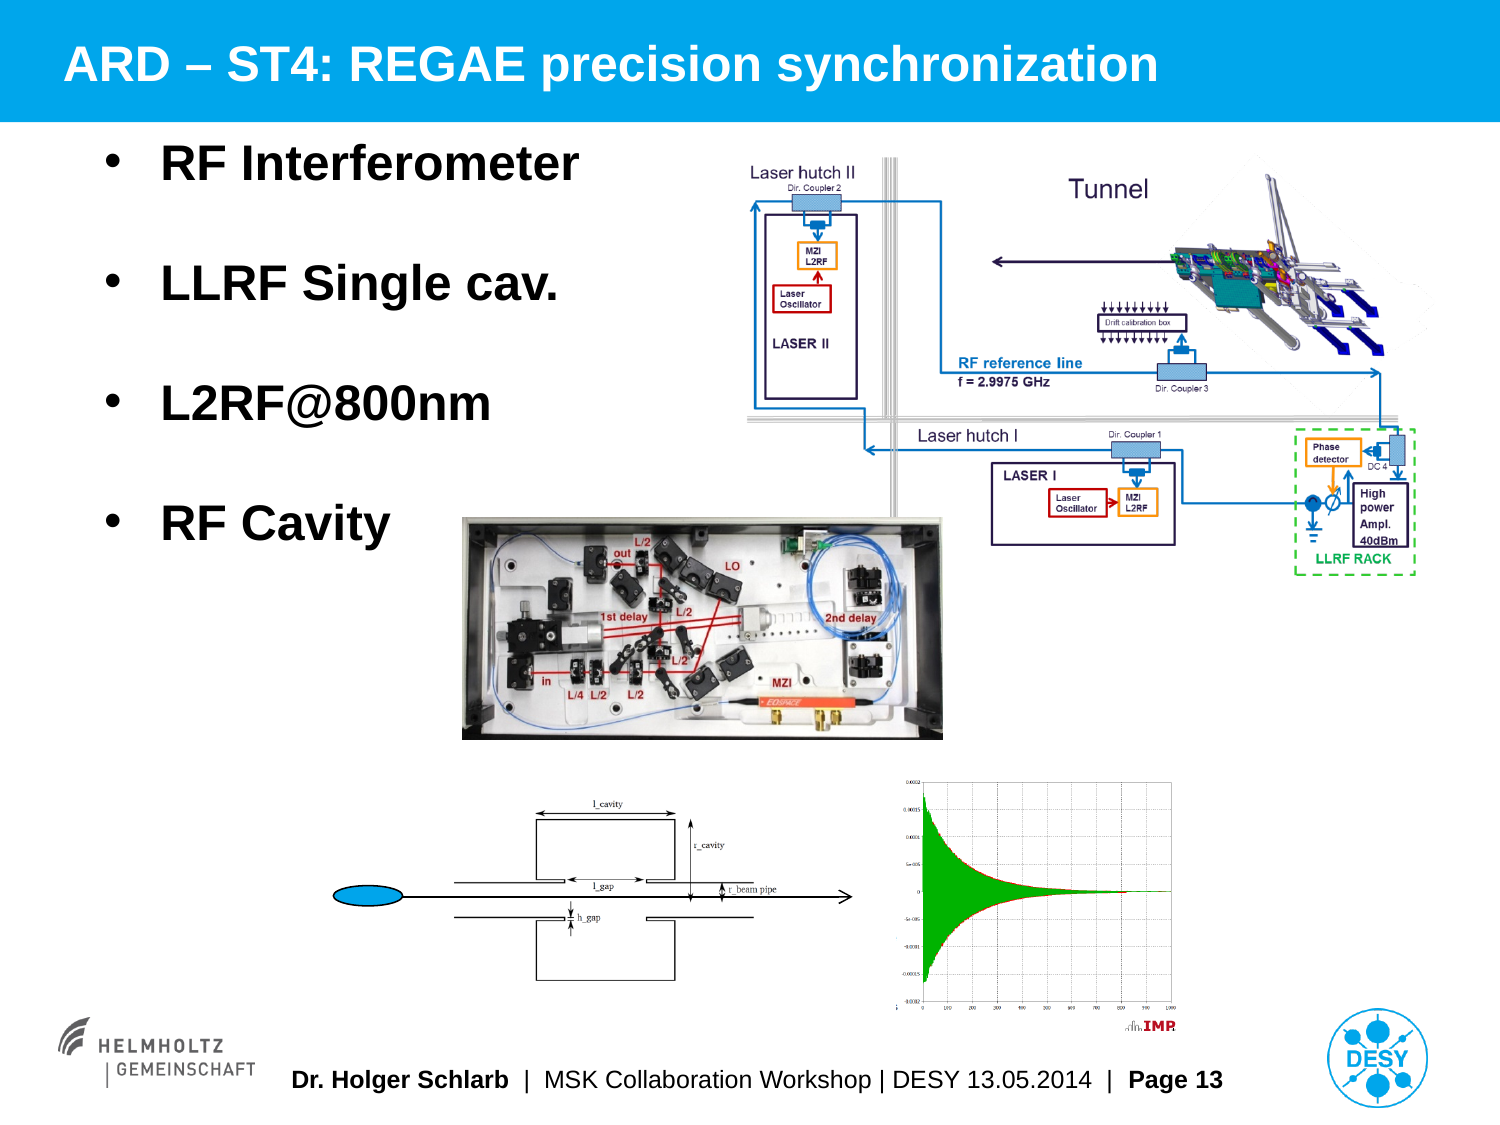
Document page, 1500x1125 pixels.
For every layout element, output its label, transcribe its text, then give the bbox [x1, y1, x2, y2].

text_box RF Interferometer LLRF Single cav. L2RF@800nm RF Cavity [89, 122, 1357, 558]
picture [1387, 1008, 1428, 1046]
title ARD – ST4: REGAE precision synchronization [47, 16, 1446, 107]
picture [58, 1017, 255, 1088]
picture [1327, 1068, 1365, 1108]
picture [462, 153, 1440, 740]
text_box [333, 797, 853, 984]
picture [896, 776, 1185, 1032]
picture [1330, 1011, 1426, 1106]
picture [1327, 1008, 1368, 1049]
picture [1391, 1071, 1428, 1108]
